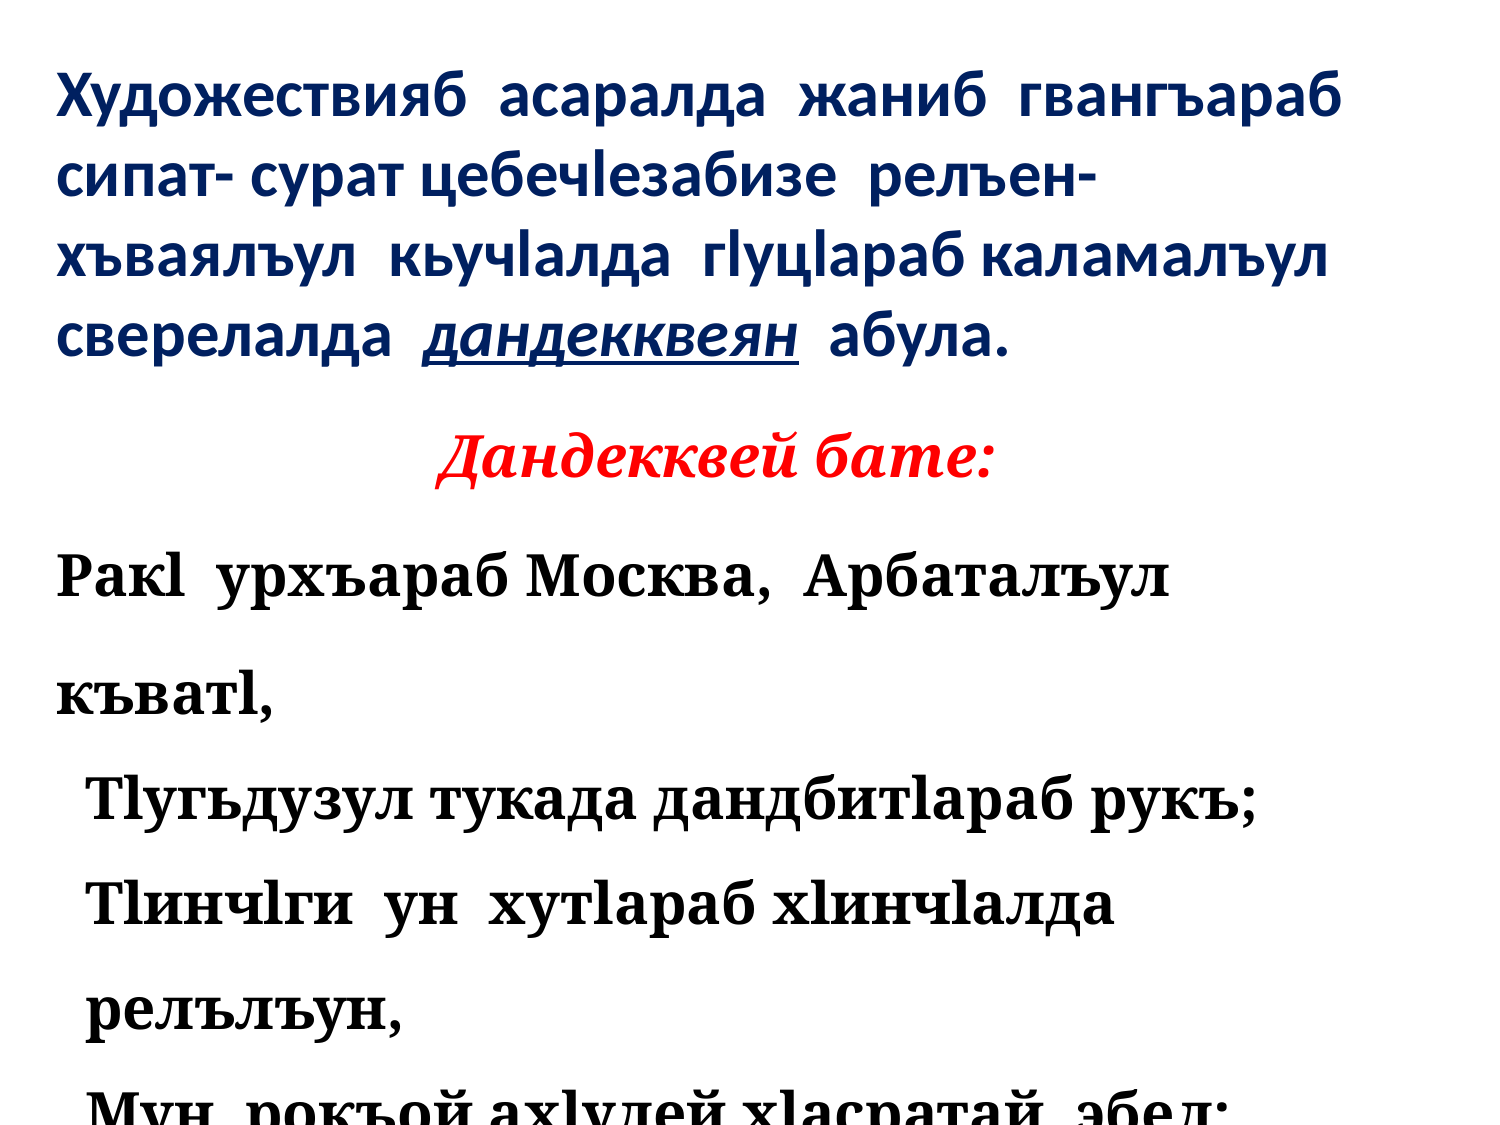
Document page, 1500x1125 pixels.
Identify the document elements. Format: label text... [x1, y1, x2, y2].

text_box Художествияб асаралда жаниб гвангъараб сипат- сурат цебечlезабизе релъен-хъваялъул кьучlалда гlуцlараб каламалъул сверелалда дандекквеян абула. Дандекквей бате: Ракl урхъараб Москва, Арбаталъул къватl, Тlугьдузул тукада дандбитlараб рукъ; Тlинчlги ун хутlараб хlинчlалда релълъун, Мун рокъой ахlулей хlасратай эбел; [41, 42, 1412, 1125]
